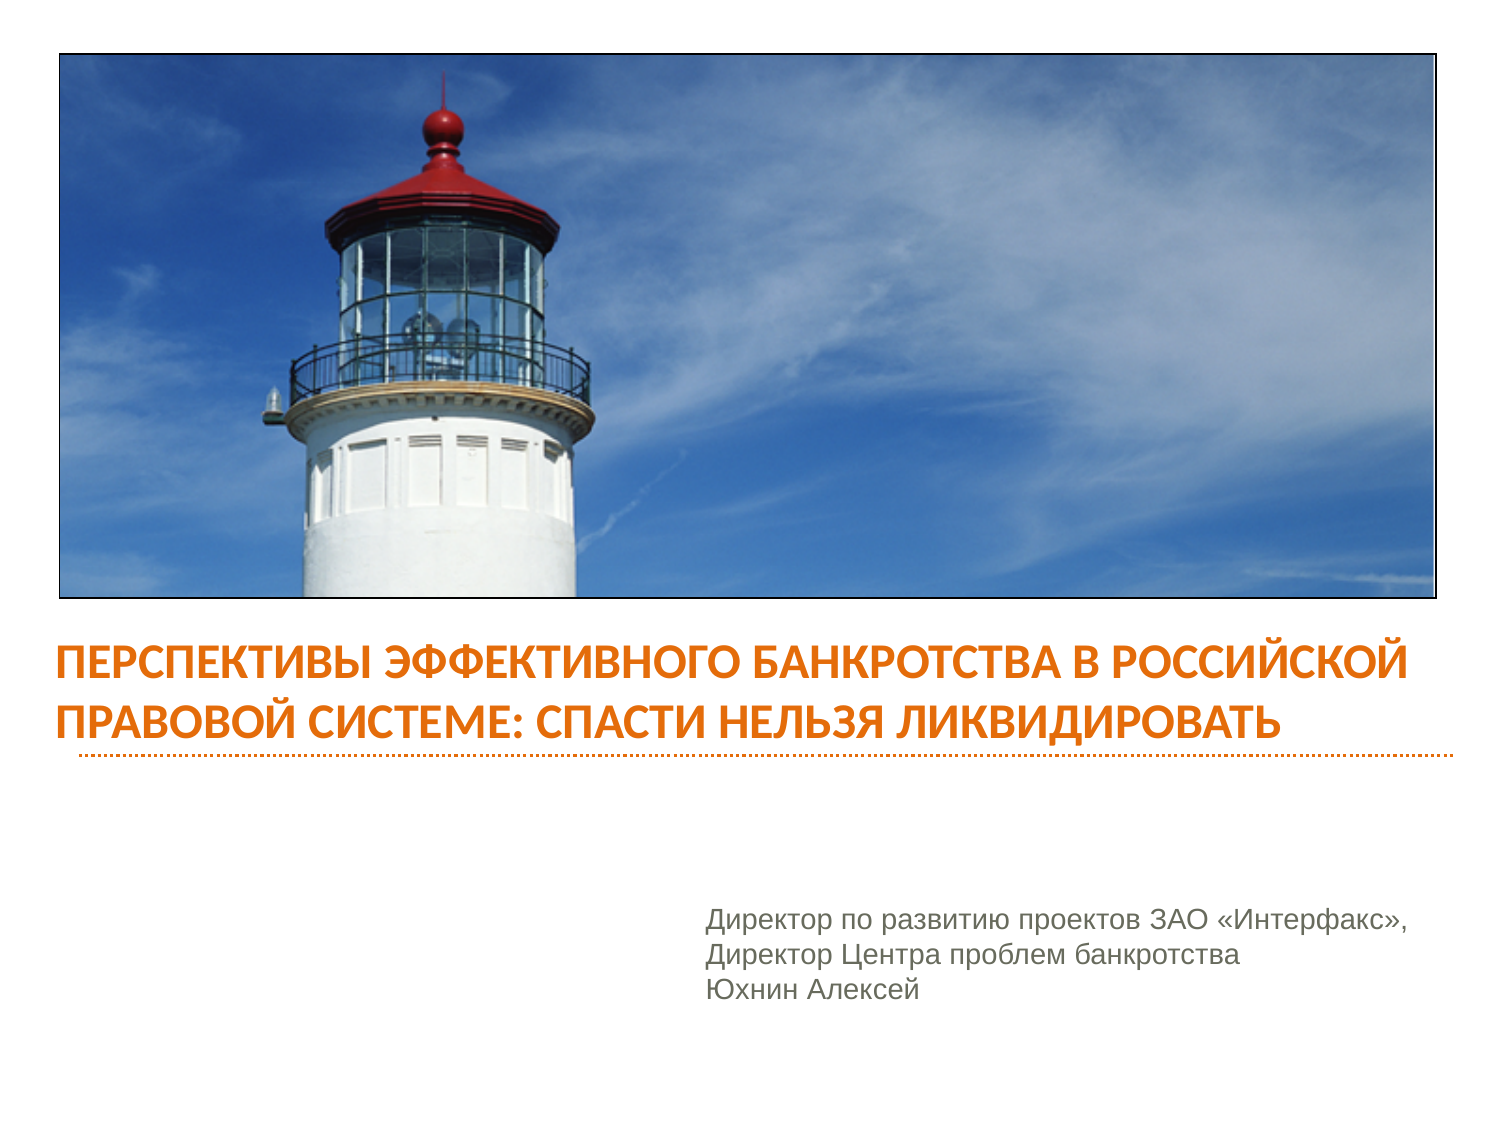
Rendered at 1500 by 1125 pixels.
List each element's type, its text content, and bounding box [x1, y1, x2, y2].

text_box Директор по развитию проектов ЗАО «Интерфакс», Директор Центра проблем банкротства Юхнин Алексей [690, 893, 1424, 1013]
text_box Перспективы эффективного банкротства в российской правовой системе: спасти нельзя ликвидировать [41, 621, 1447, 997]
picture [59, 54, 1436, 598]
